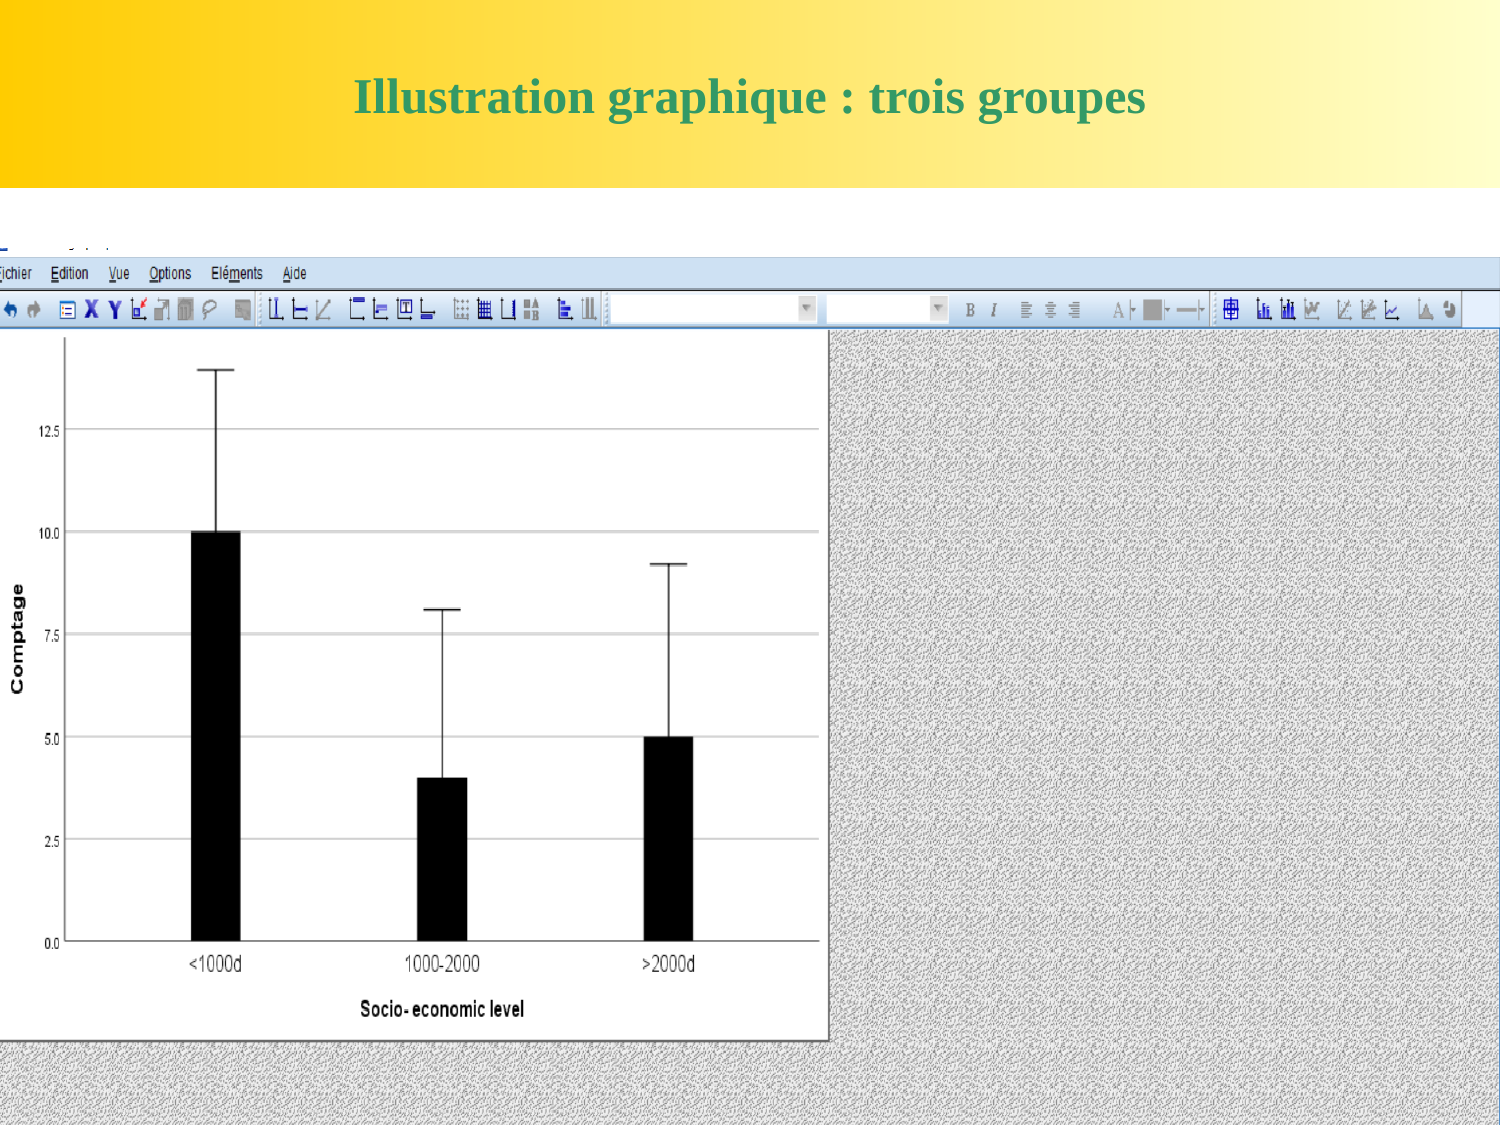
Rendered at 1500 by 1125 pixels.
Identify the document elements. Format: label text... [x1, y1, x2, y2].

title Illustration graphique : trois groupes [0, 0, 1500, 188]
picture [0, 248, 1500, 1125]
